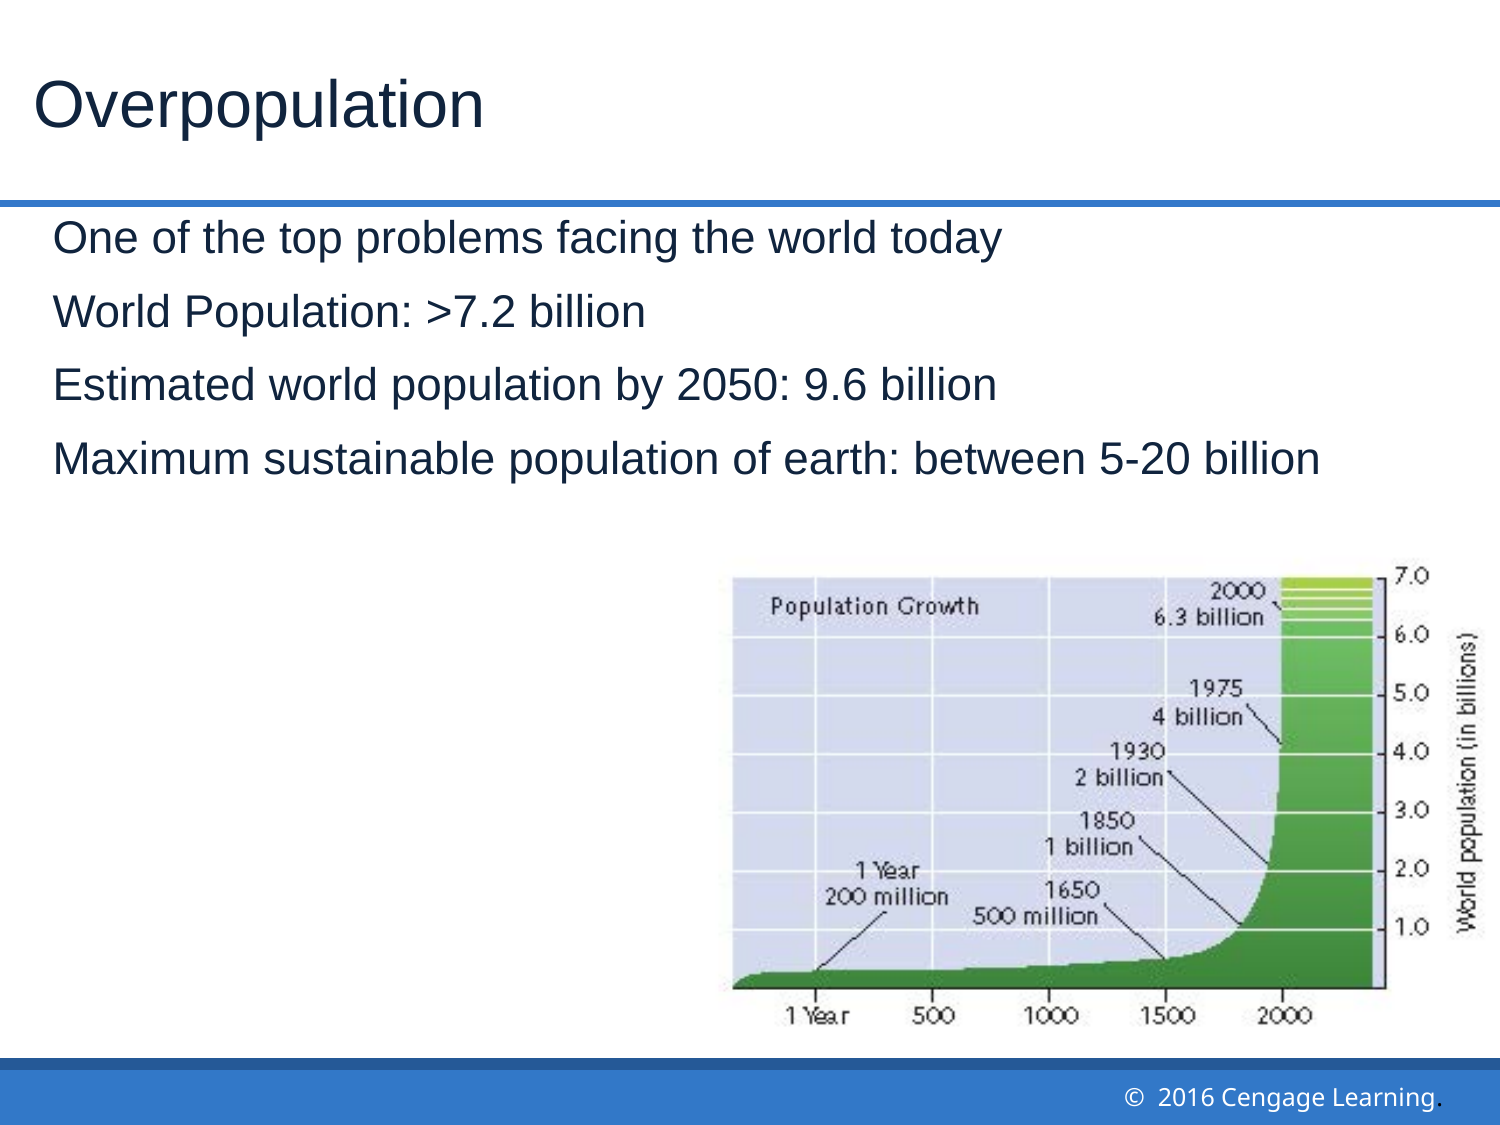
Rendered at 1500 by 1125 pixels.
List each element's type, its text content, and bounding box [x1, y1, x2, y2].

title Overpopulation [0, 0, 1500, 202]
picture [682, 524, 1500, 1043]
list One of the top problems facing the world today World Population: >7.2 billion Estimated world population by 2050: 9.6 billion Maximum sustainable population of earth: between 5-20 billion [37, 202, 1500, 1038]
